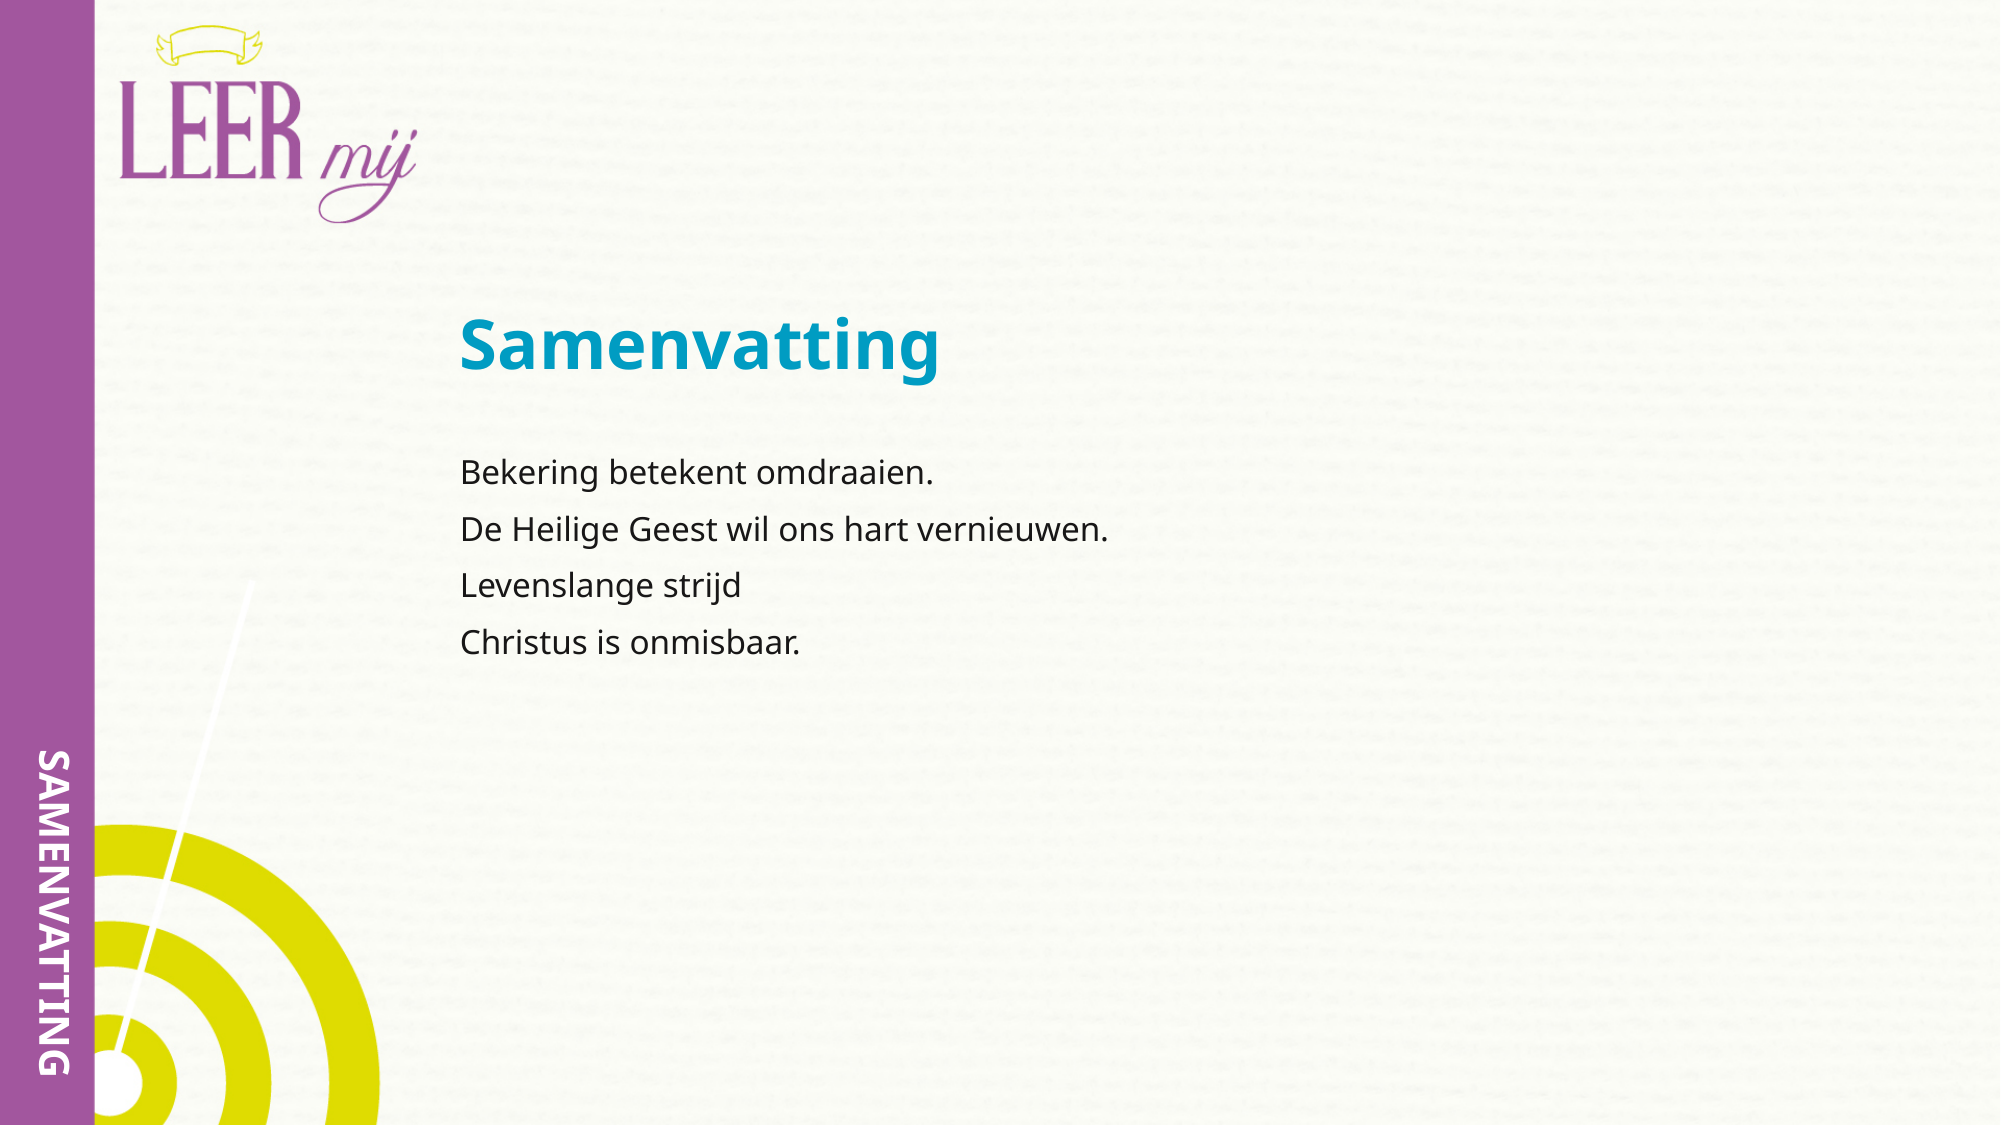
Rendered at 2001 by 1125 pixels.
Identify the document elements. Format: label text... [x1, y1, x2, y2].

title Samenvatting [444, 235, 1841, 393]
list Bekering betekent omdraaien. De Heilige Geest wil ons hart vernieuwen. Levenslange strijd Christus is onmisbaar. [444, 448, 1841, 968]
picture [0, 0, 2001, 1125]
